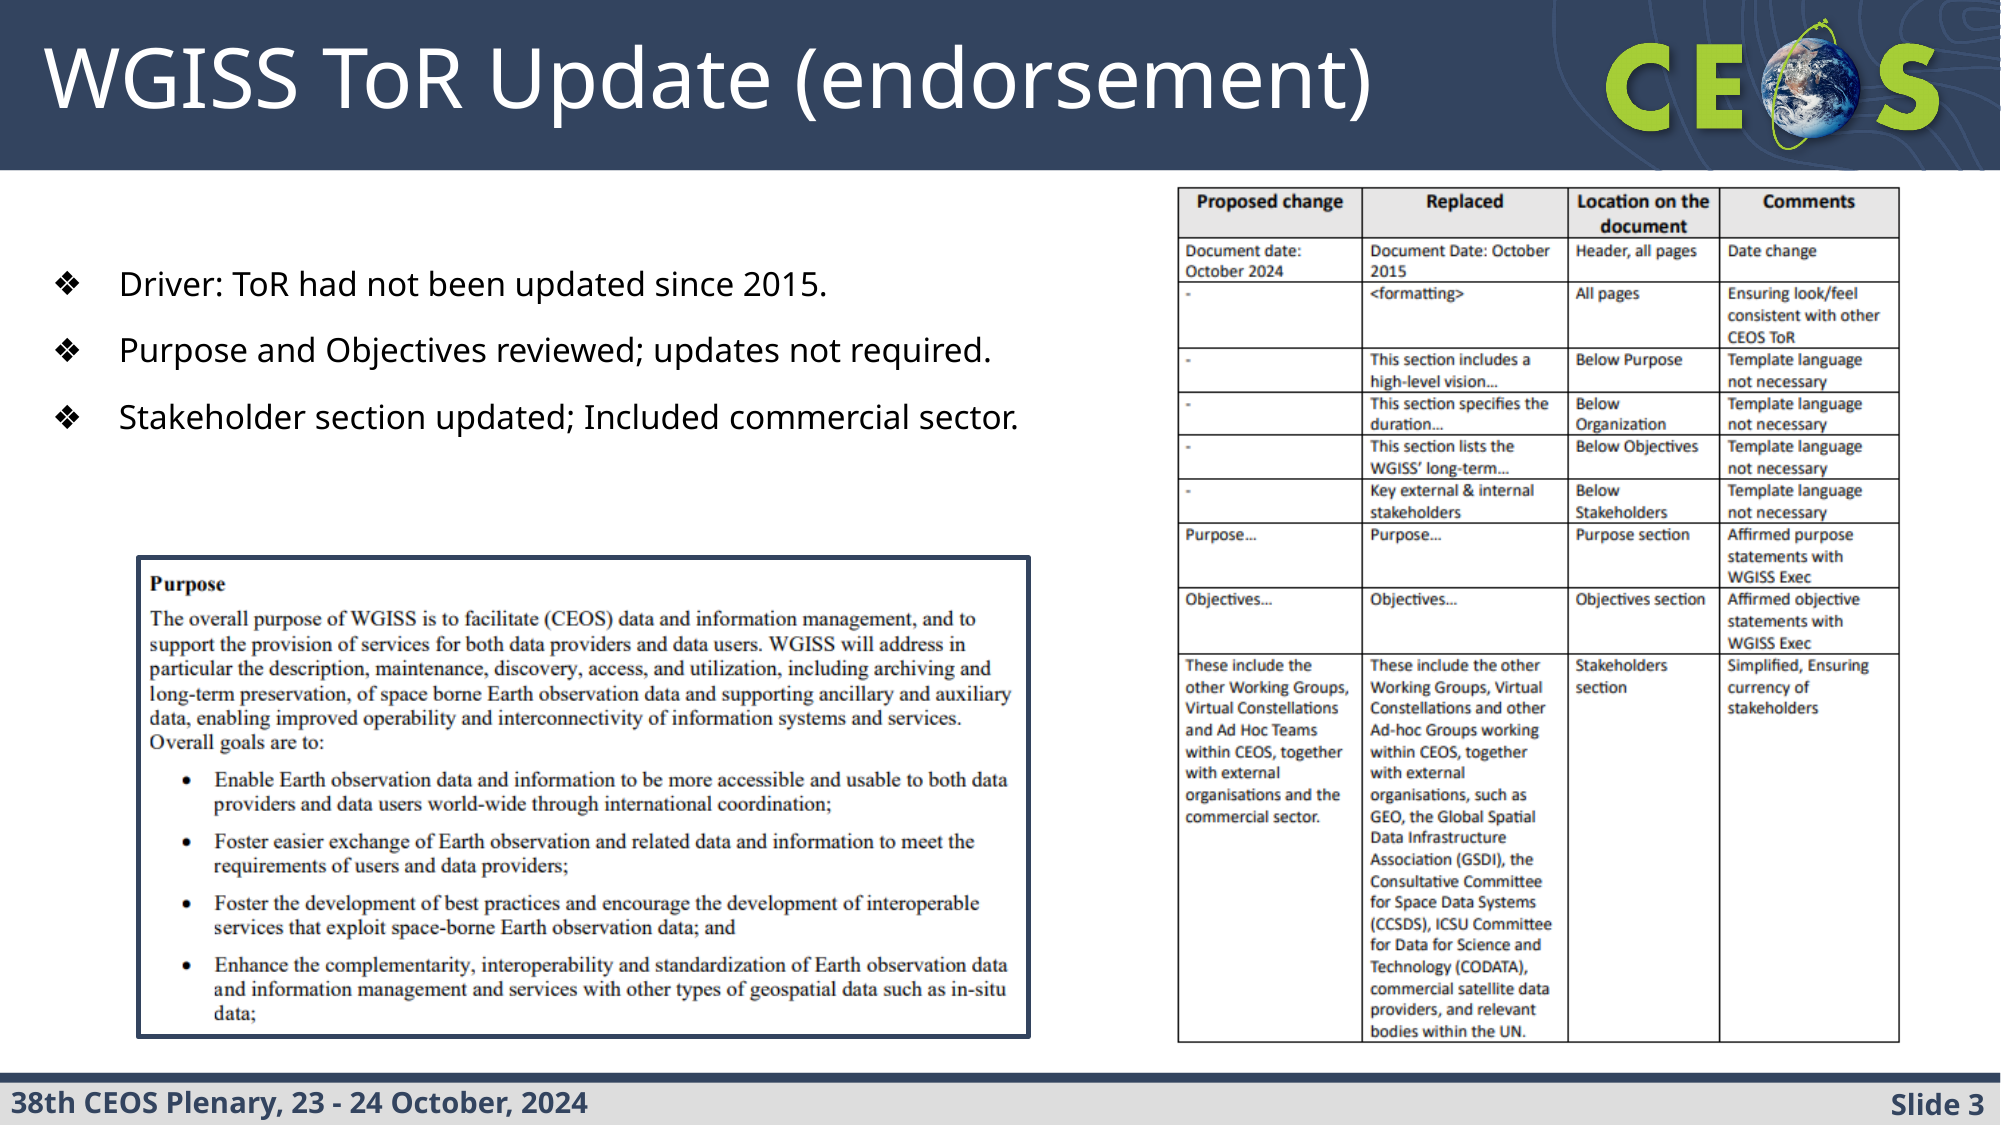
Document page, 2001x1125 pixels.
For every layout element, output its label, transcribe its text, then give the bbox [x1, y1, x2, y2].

picture [140, 560, 1026, 1035]
list Driver: ToR had not been updated since 2015. Purpose and Objectives reviewed; updates not required. Stakeholder section updated; Included commercial sector. [28, 249, 1164, 468]
picture [1606, 18, 1939, 150]
picture [1169, 180, 1903, 1046]
title WGISS ToR Update (endorsement) [28, 28, 1569, 157]
